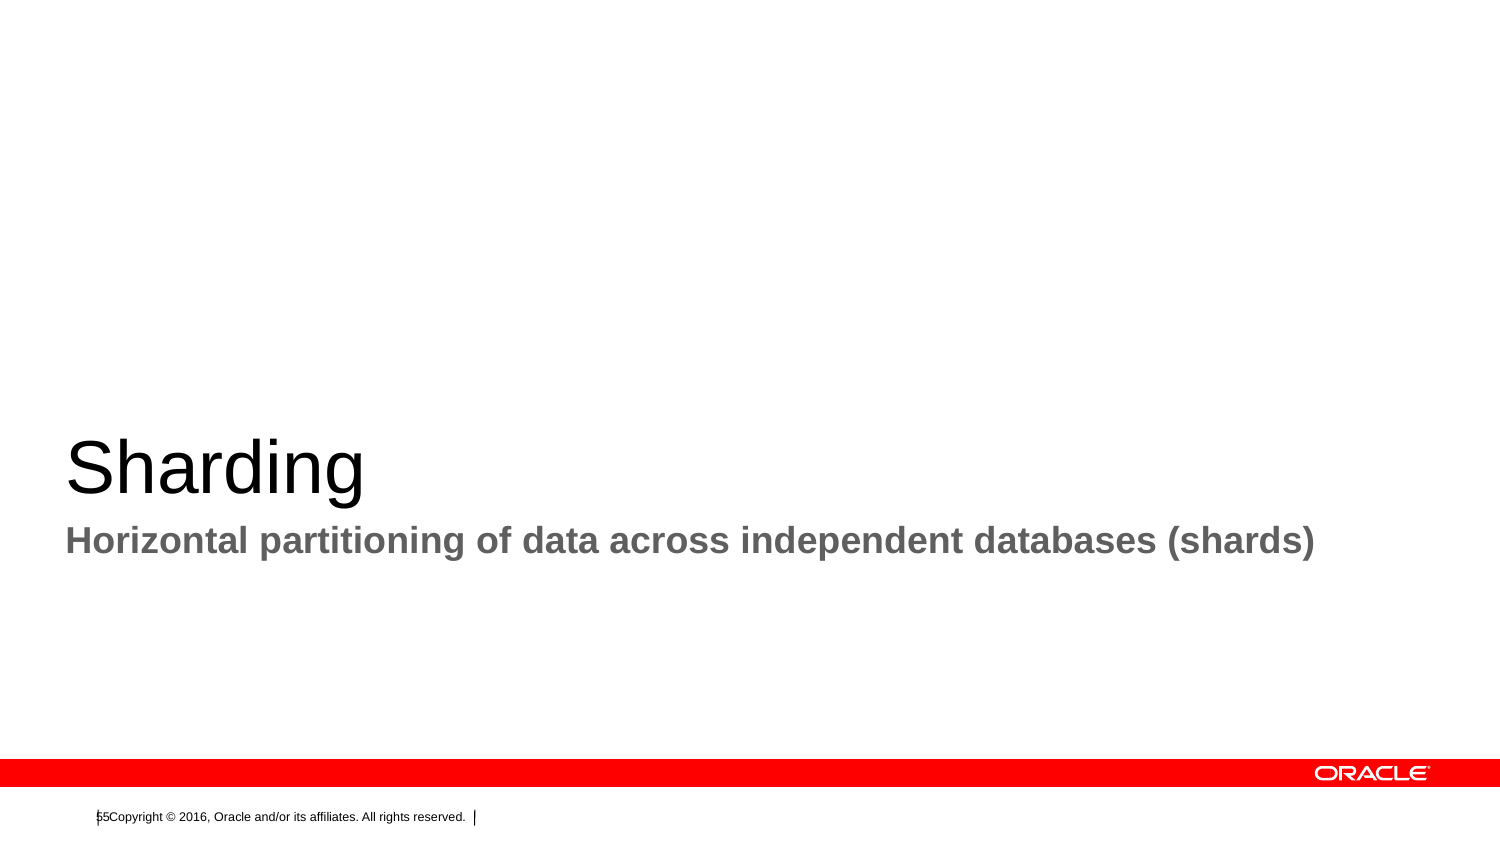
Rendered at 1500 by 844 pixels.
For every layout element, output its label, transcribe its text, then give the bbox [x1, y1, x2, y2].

title Sharding [65, 339, 1435, 509]
picture [0, 759, 1500, 787]
list Horizontal partitioning of data across independent databases (shards) [65, 516, 1435, 629]
